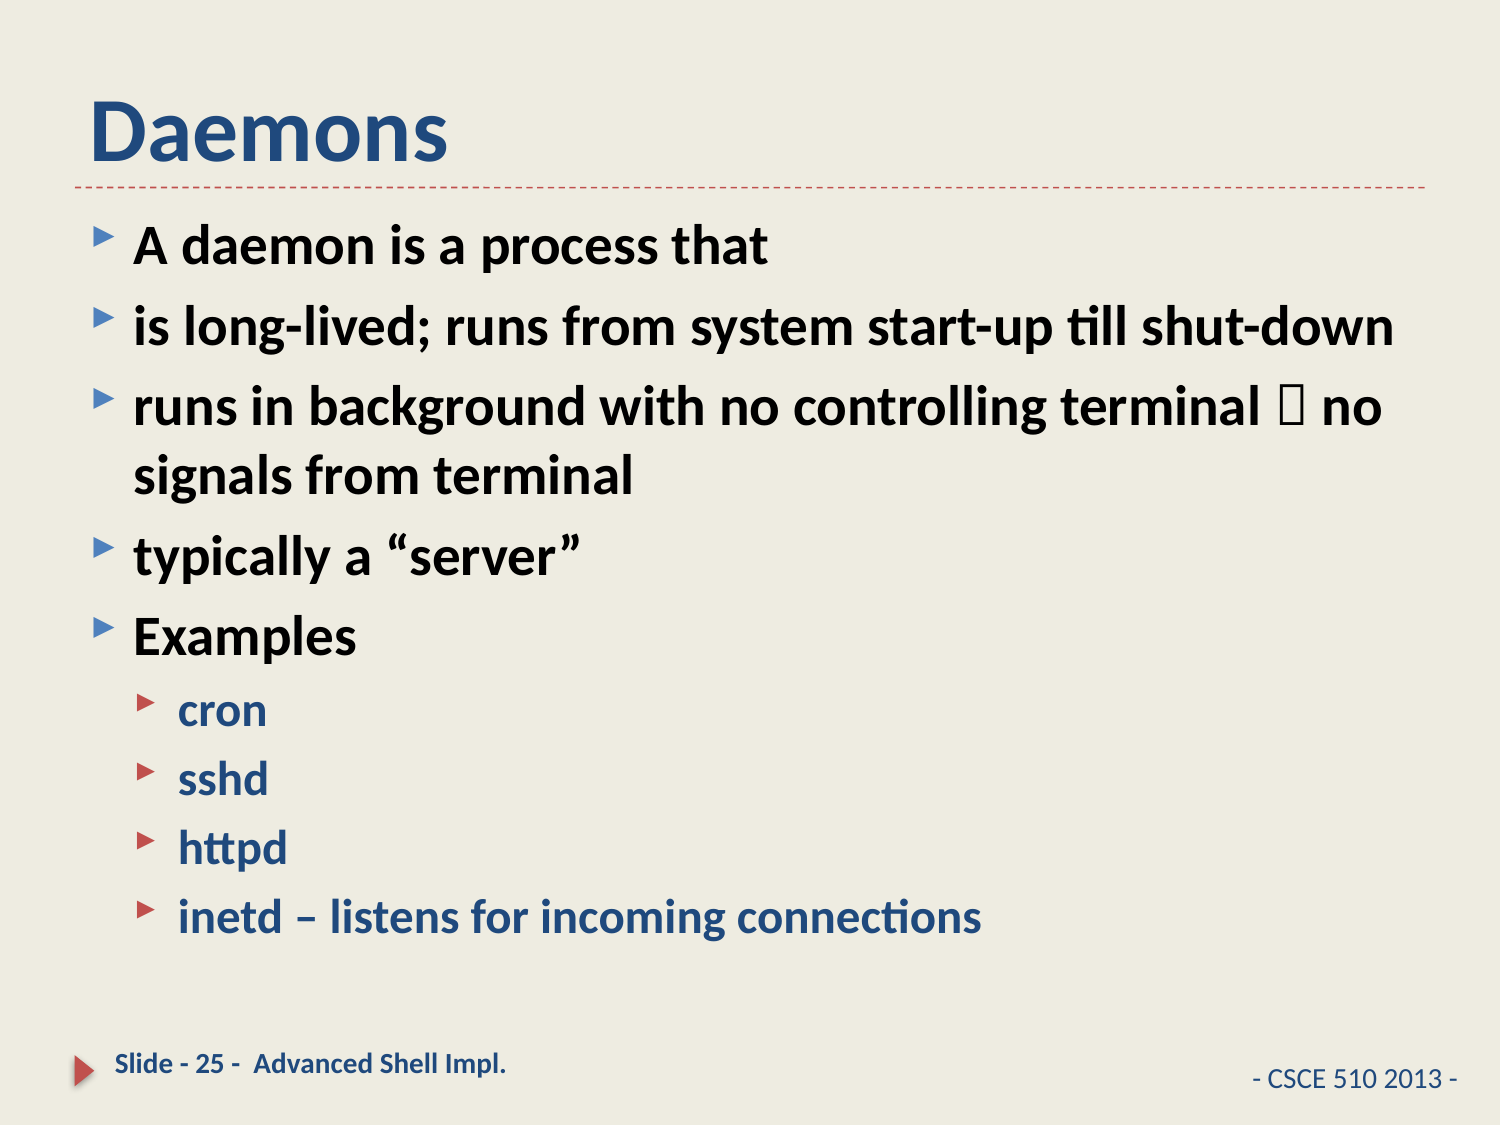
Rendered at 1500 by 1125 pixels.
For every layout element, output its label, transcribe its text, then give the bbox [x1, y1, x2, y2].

slide_number Slide - 25 - Advanced Shell Impl. [99, 1037, 538, 1098]
slide_number - CSCE 510 2013 - [1237, 1052, 1488, 1113]
title Daemons [75, 24, 1425, 188]
list A daemon is a process that is long-lived; runs from system start-up till shut-down runs in background with no controlling terminal  no signals from terminal typically a “server” Examples cron sshd httpd inetd – listens for incoming connections [75, 200, 1425, 1010]
